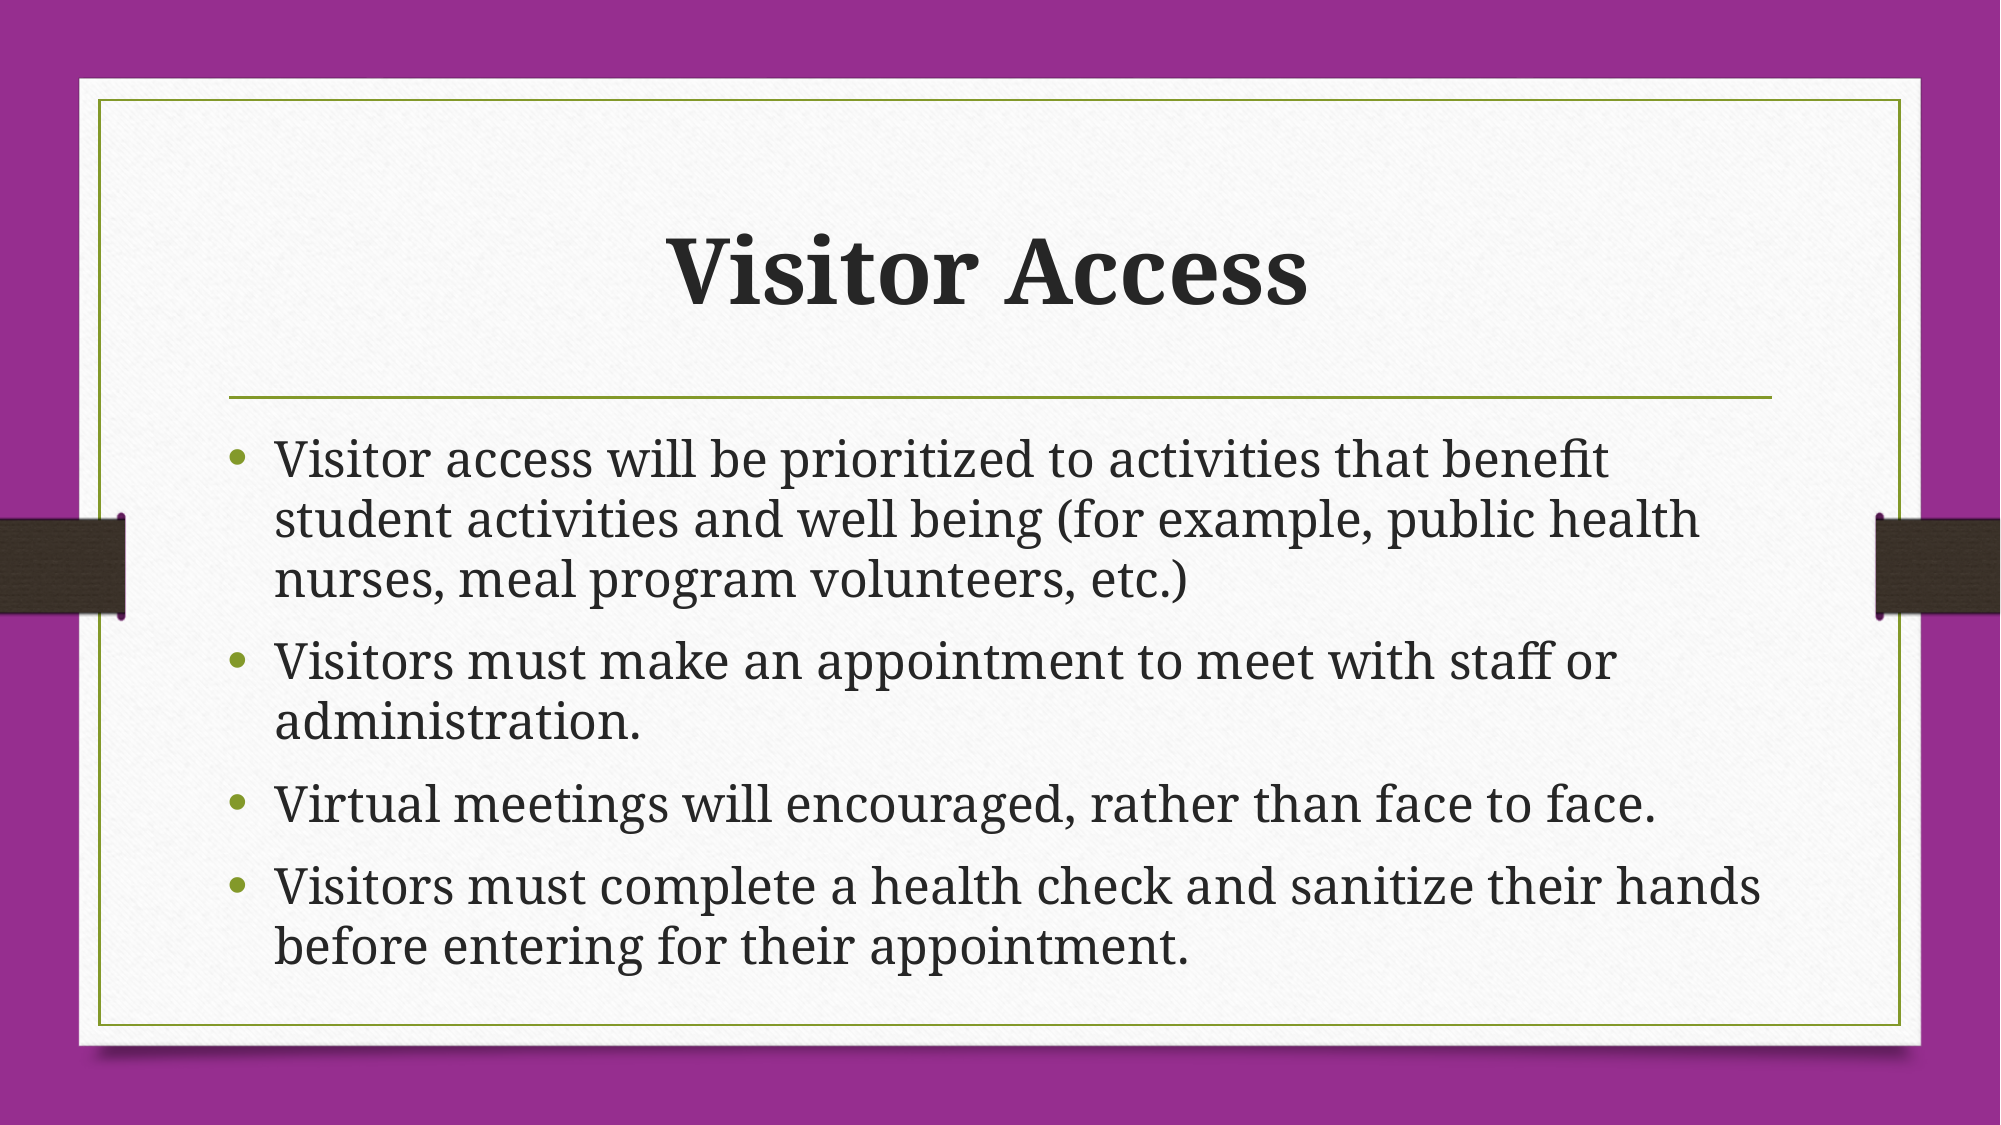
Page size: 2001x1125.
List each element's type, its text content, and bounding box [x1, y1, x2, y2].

picture [0, 0, 2001, 1125]
title Visitor Access [212, 161, 1788, 375]
list Visitor access will be prioritized to activities that benefit student activities and well being (for example, public health nurses, meal program volunteers, etc.) Visitors must make an appointment to meet with staff or administration. Virtual meetings will encouraged, rather than face to face. Visitors must complete a health check and sanitize their hands before entering for their appointment. [212, 419, 1788, 964]
